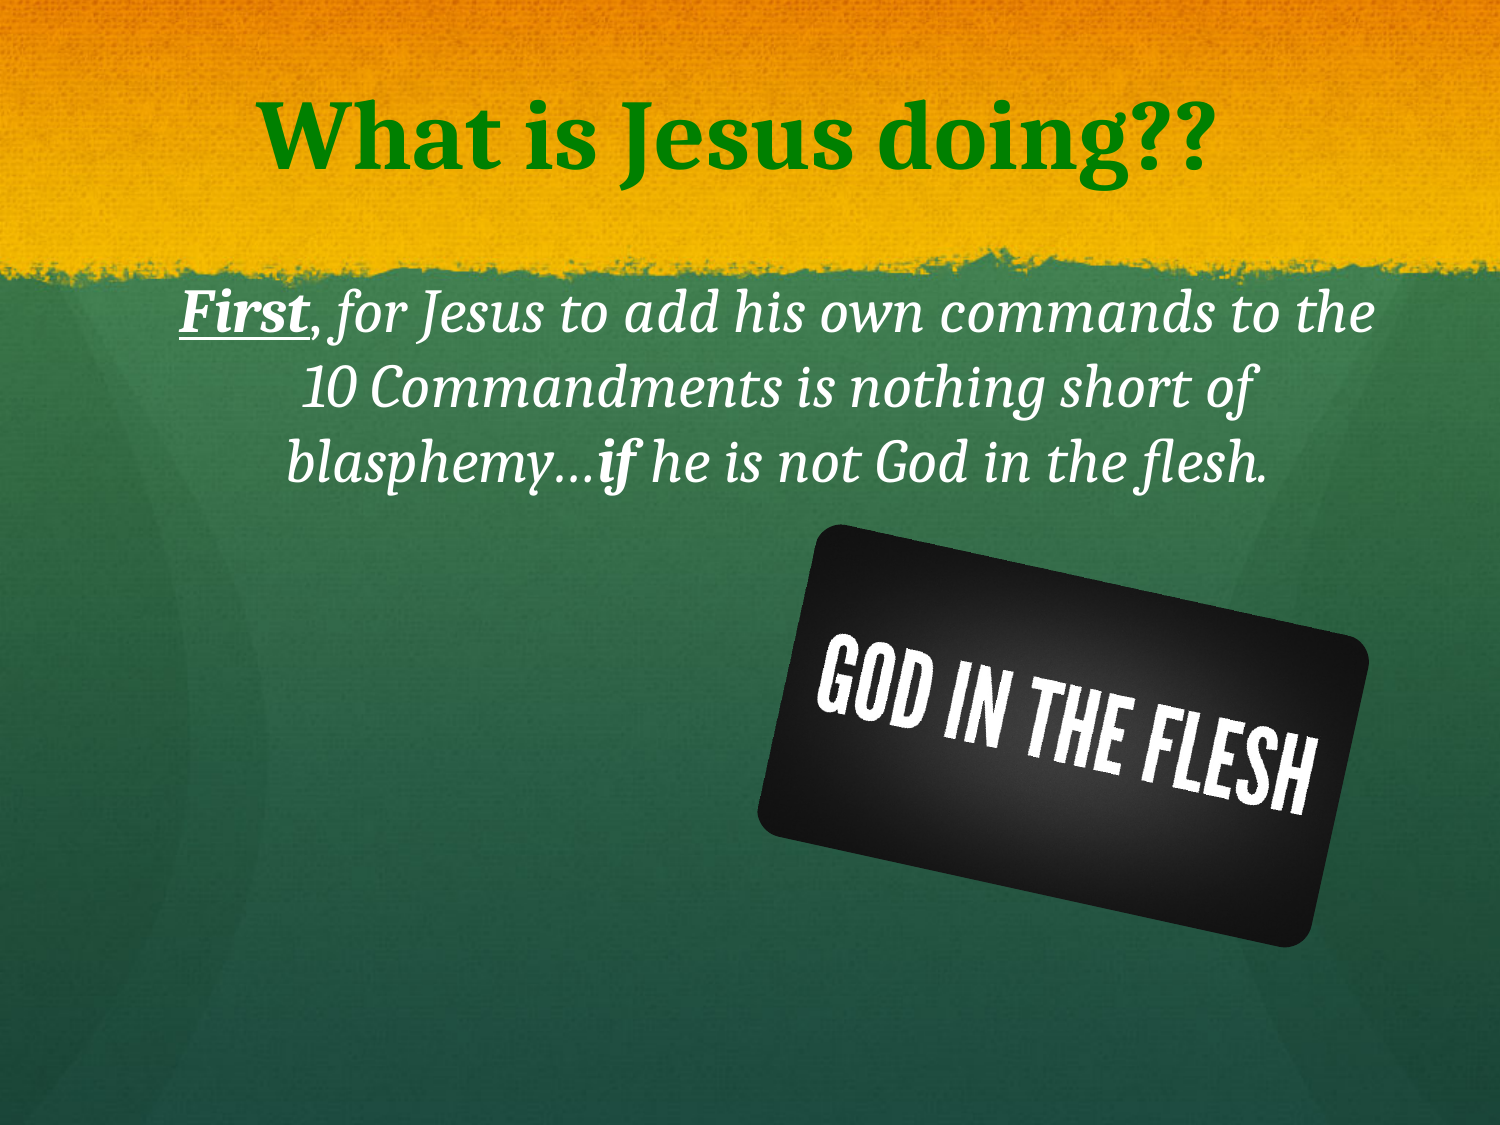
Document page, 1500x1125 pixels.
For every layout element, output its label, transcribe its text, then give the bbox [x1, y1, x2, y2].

title What is Jesus doing?? [125, 13, 1375, 246]
list First, for Jesus to add his own commands to the 10 Commandments is nothing short of blasphemy…if he is not God in the flesh. [75, 262, 1425, 1025]
picture [0, 0, 1500, 1125]
